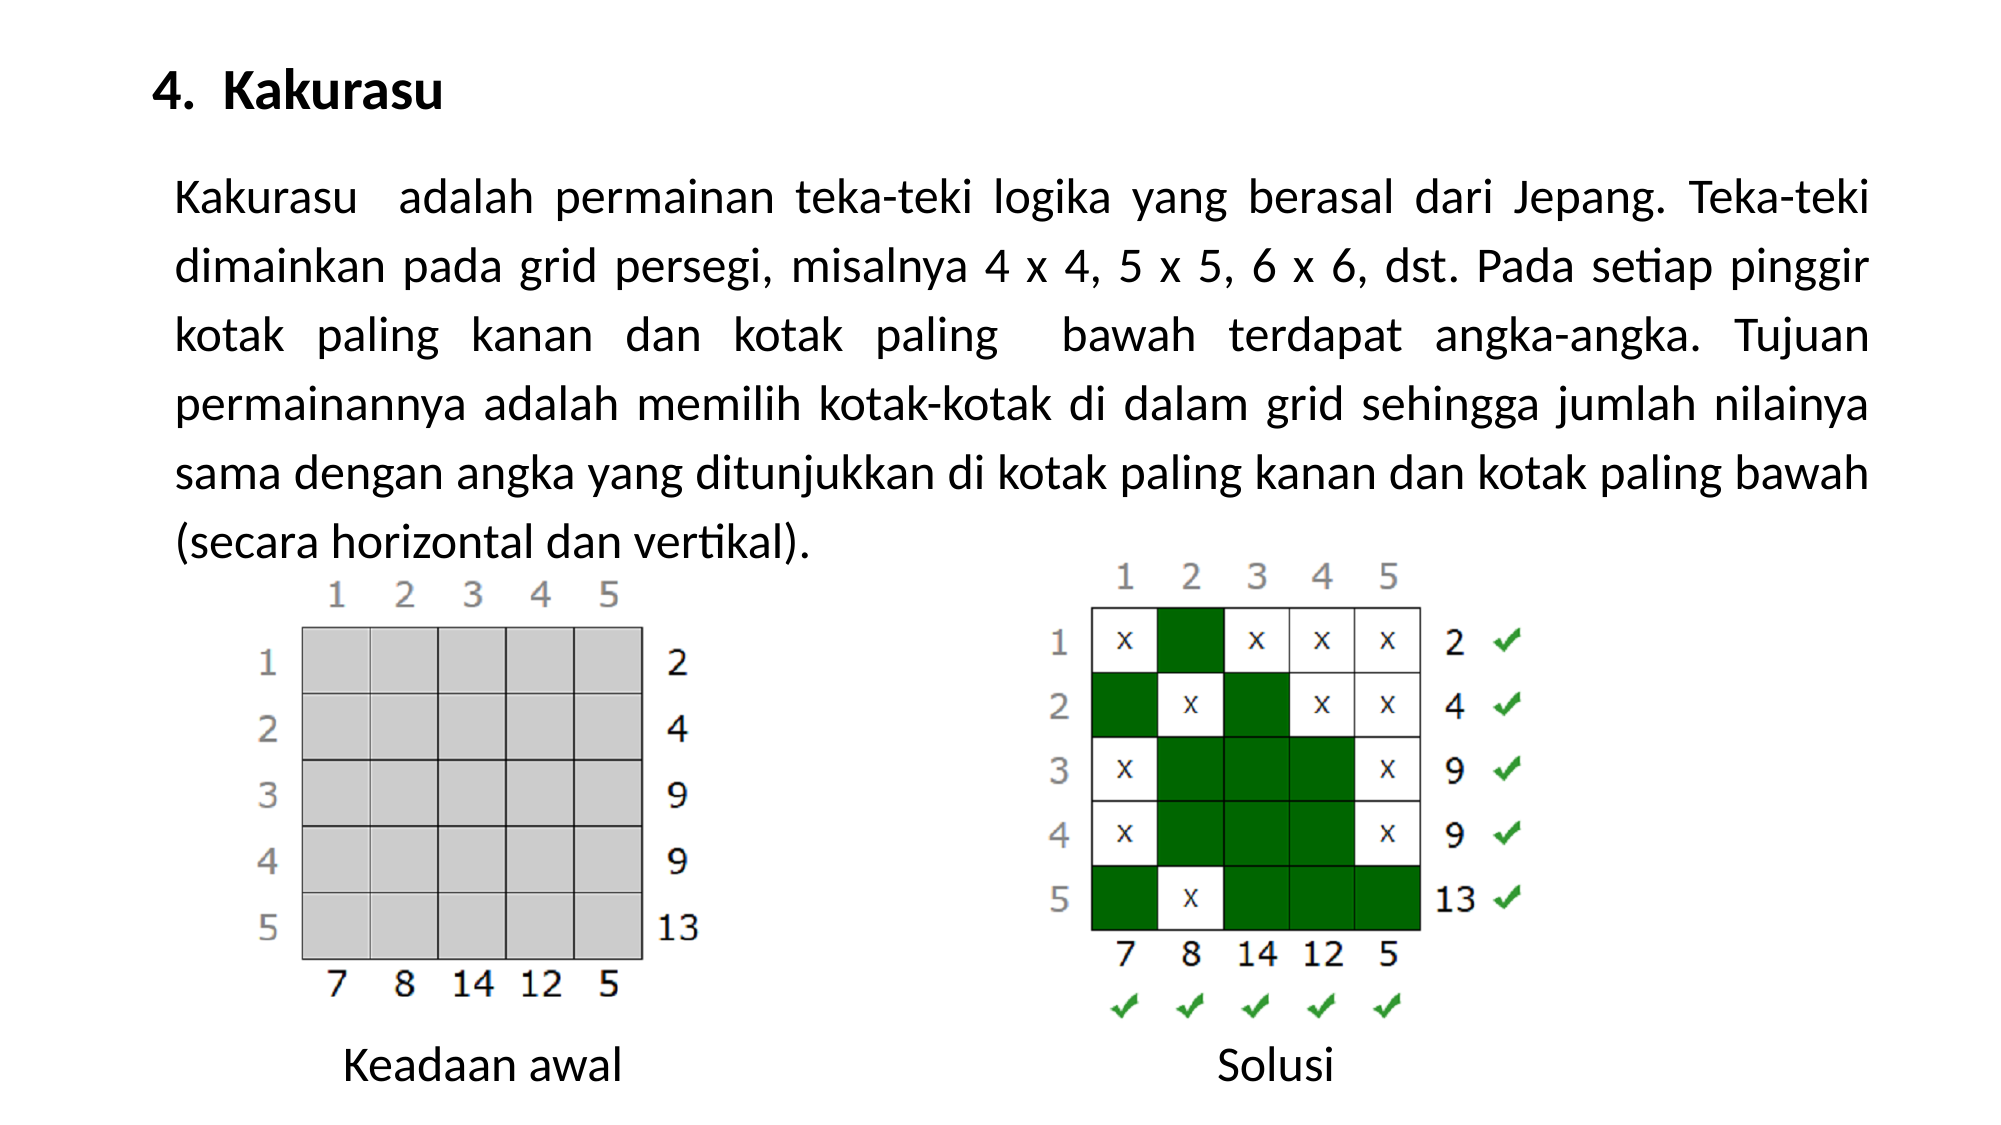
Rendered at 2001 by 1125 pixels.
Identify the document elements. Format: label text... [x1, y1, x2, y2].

text_box Keadaan awal Solusi [328, 1024, 1533, 1100]
picture [1041, 557, 1533, 1025]
picture [247, 576, 712, 1006]
list 4. Kakurasu [137, 51, 1863, 955]
text_box Kakurasu adalah permainan teka-teki logika yang berasal dari Jepang. Teka-teki dimainkan pada grid persegi, misalnya 4 x 4, 5 x 5, 6 x 6, dst. Pada setiap pinggir kotak paling kanan dan kotak paling bawah terdapat angka-angka. Tujuan permainannya adalah memilih kotak-kotak di dalam grid sehingga jumlah nilainya sama dengan angka yang ditunjukkan di kotak paling kanan dan kotak paling bawah (secara horizontal dan vertikal). [159, 147, 1885, 577]
